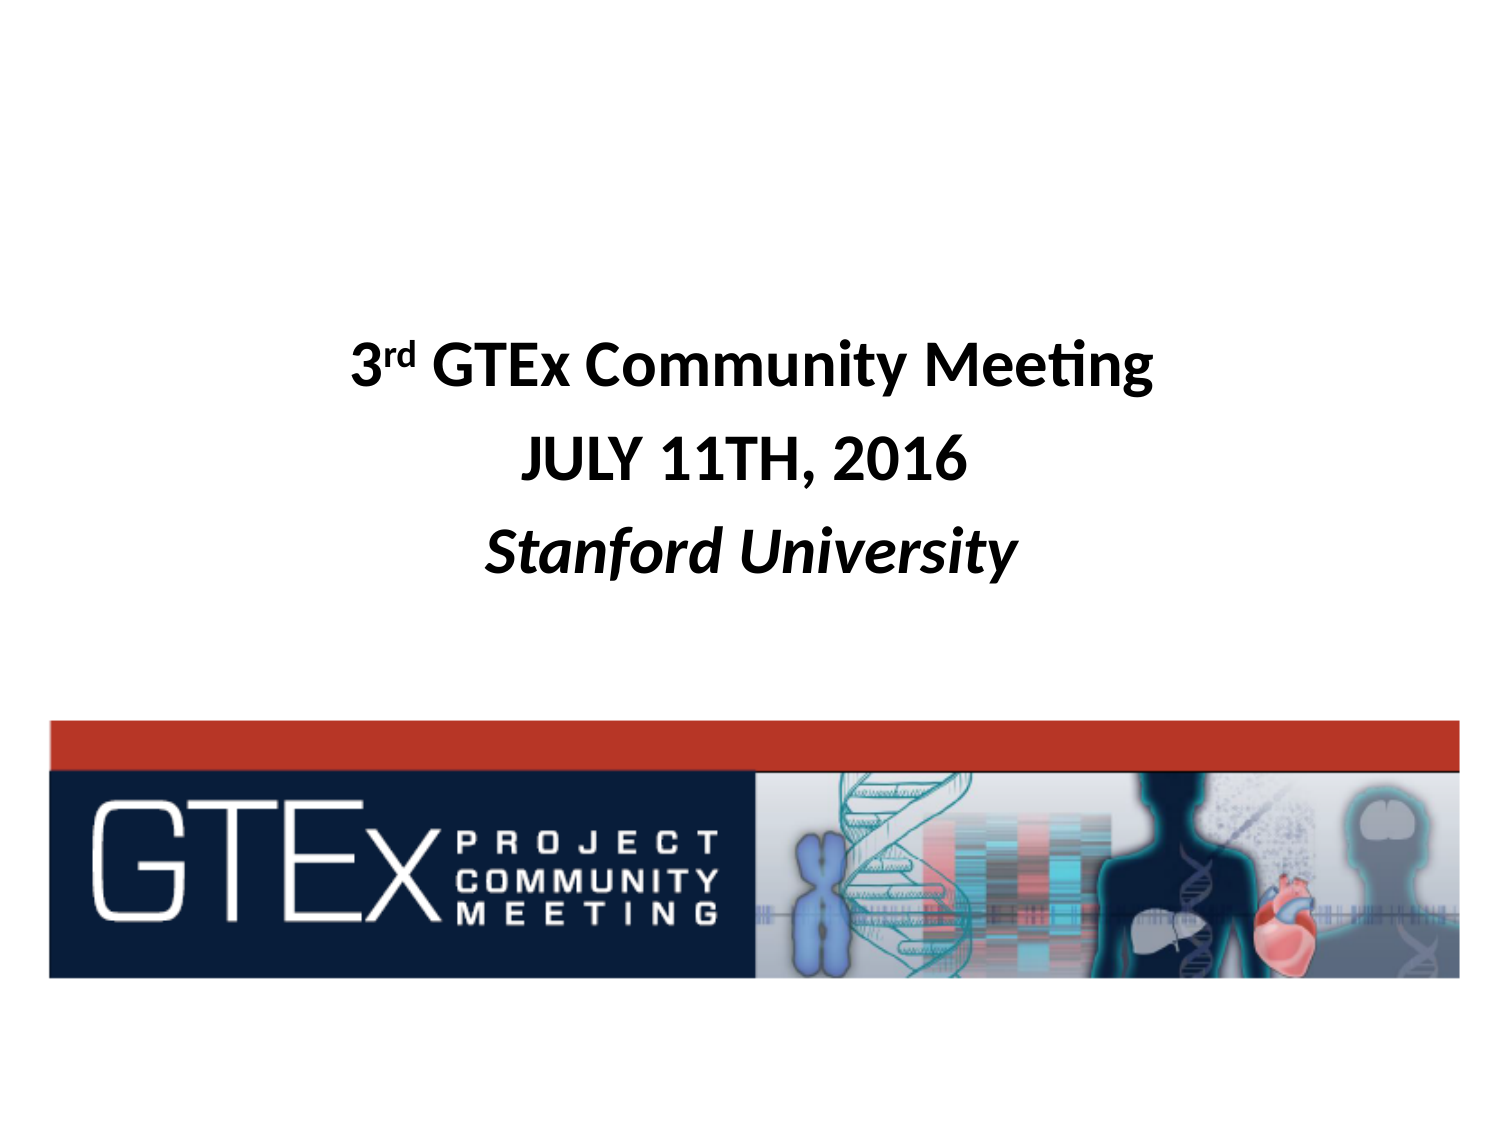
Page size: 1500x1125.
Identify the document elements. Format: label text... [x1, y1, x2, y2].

picture [37, 712, 1468, 992]
subtitle 3rd GTEx Community Meeting JULY 11TH, 2016 Stanford University [227, 312, 1278, 600]
